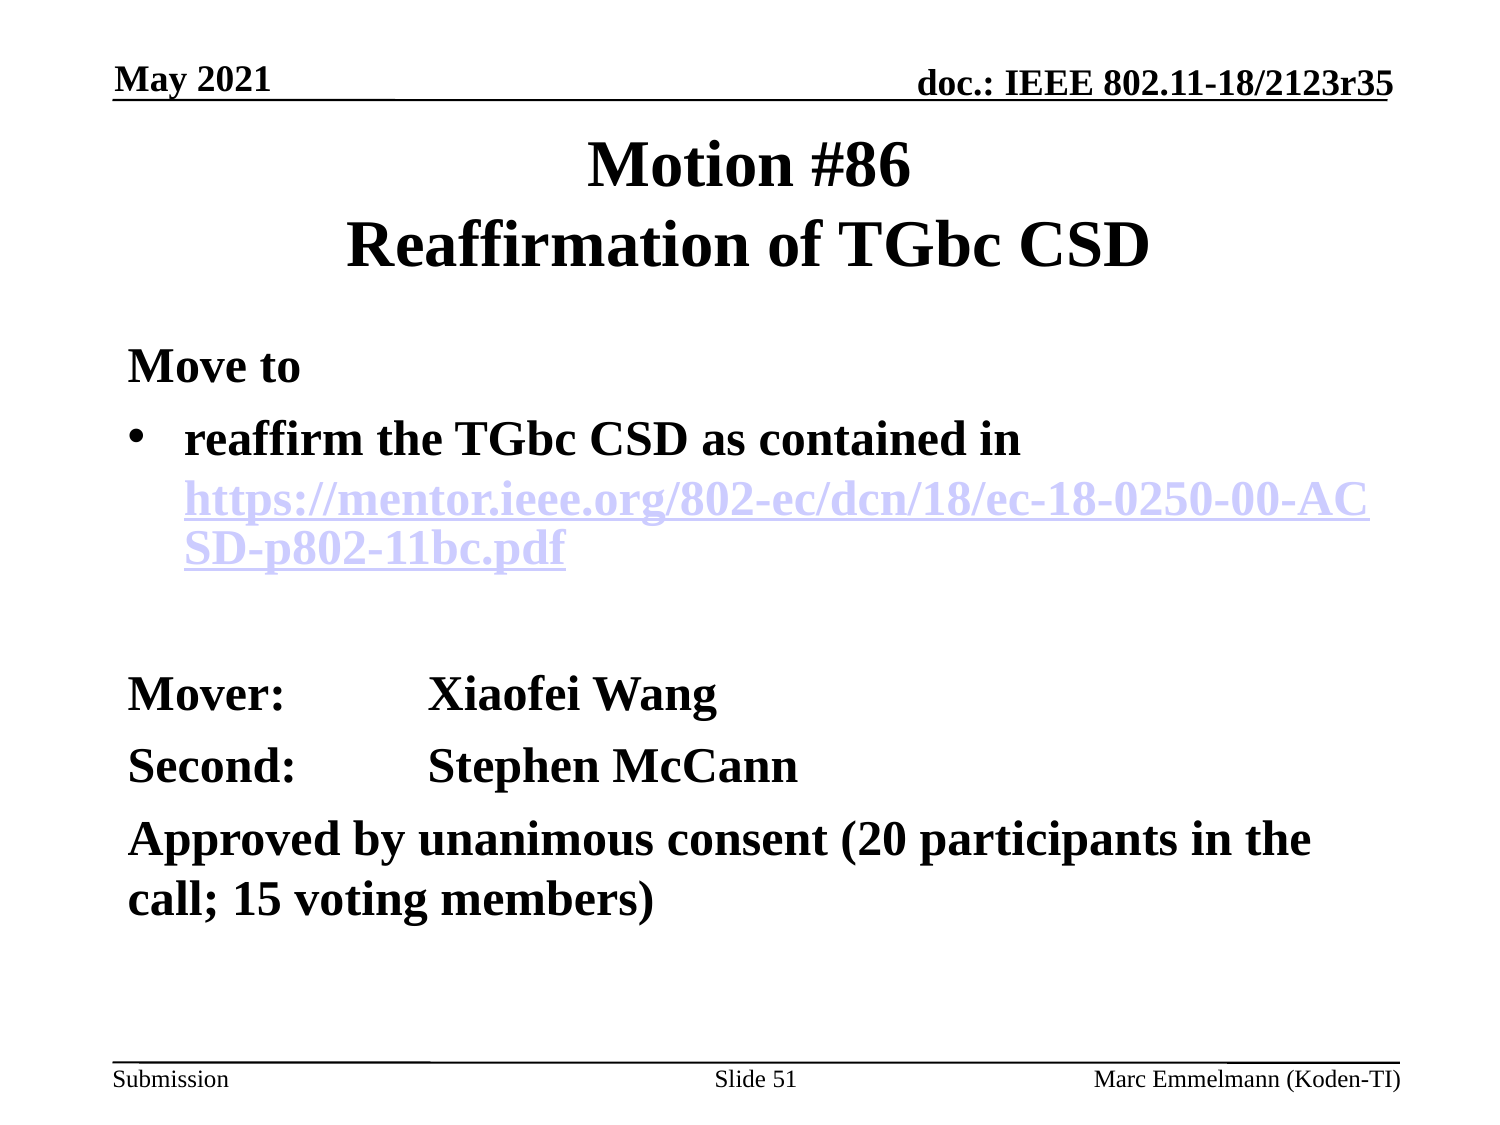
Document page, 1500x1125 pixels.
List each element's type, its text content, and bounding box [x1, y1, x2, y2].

title Motion #86 Reaffirmation of TGbc CSD [112, 112, 1388, 288]
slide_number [114, 54, 423, 100]
list Move to reaffirm the TGbc CSD as contained in https://mentor.ieee.org/802-ec/dcn/18/ec-18-0250-00-ACSD-p802-11bc.pdf Mover: Xiaofei Wang Second: Stephen McCann Approved by unanimous consent (20 participants in the call; 15 voting members) [112, 324, 1388, 1000]
footer Marc Emmelmann (Koden-TI) [878, 1061, 1402, 1093]
slide_number Slide 51 [712, 1061, 800, 1123]
